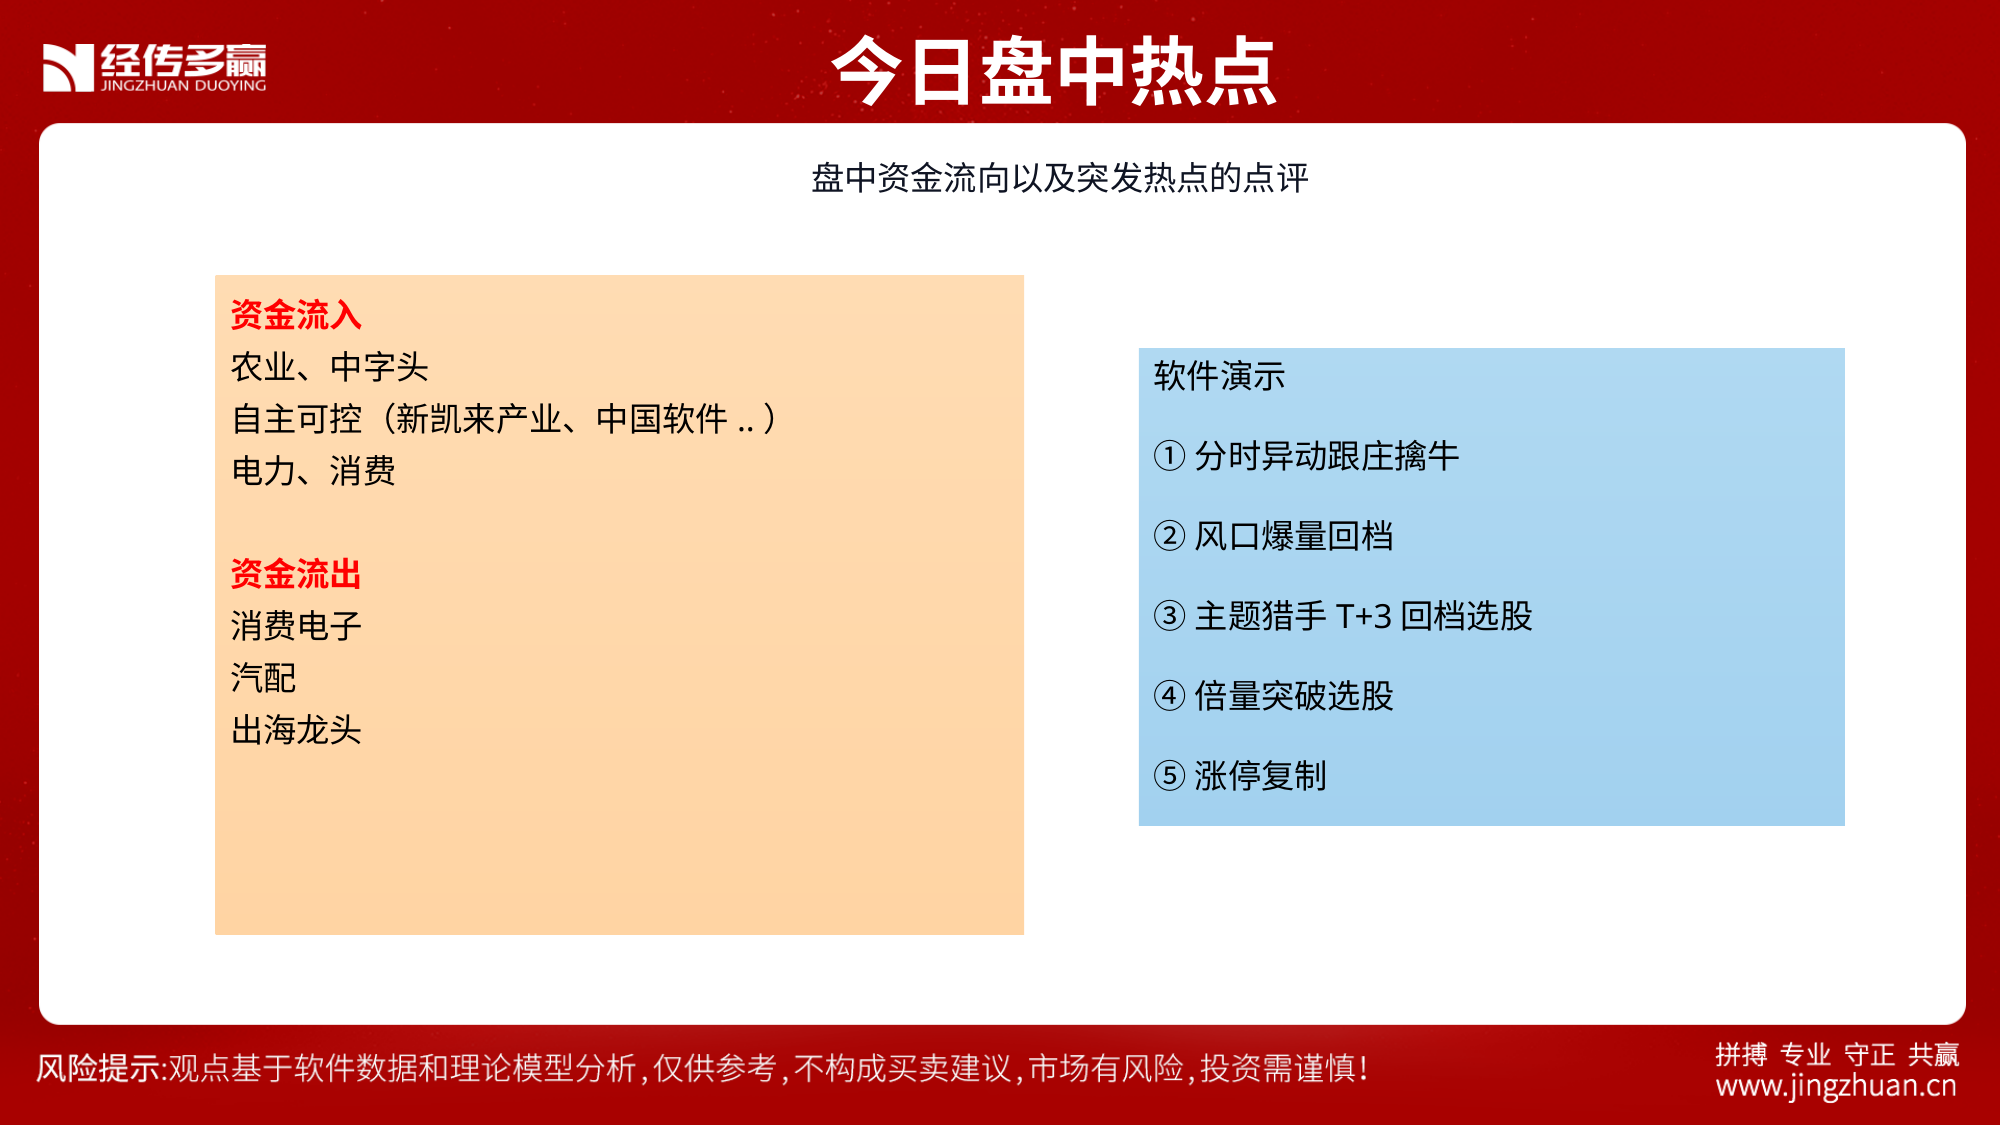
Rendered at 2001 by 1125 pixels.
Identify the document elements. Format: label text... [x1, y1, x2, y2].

text_box 软件演示 ①分时异动跟庄擒牛 ②风口爆量回档 ③主题猎手T+3回档选股 ④倍量突破选股 ⑤涨停复制 [1138, 348, 1846, 826]
text_box 盘中资金流向以及突发热点的点评 [713, 146, 1714, 205]
text_box 资金流入 农业、中字头 自主可控（新凯来产业、中国软件..） 电力、消费 资金流出 消费电子 汽配 出海龙头 [215, 275, 1025, 935]
text_box 今日盘中热点 [610, 16, 1337, 122]
picture [0, 0, 2000, 1125]
